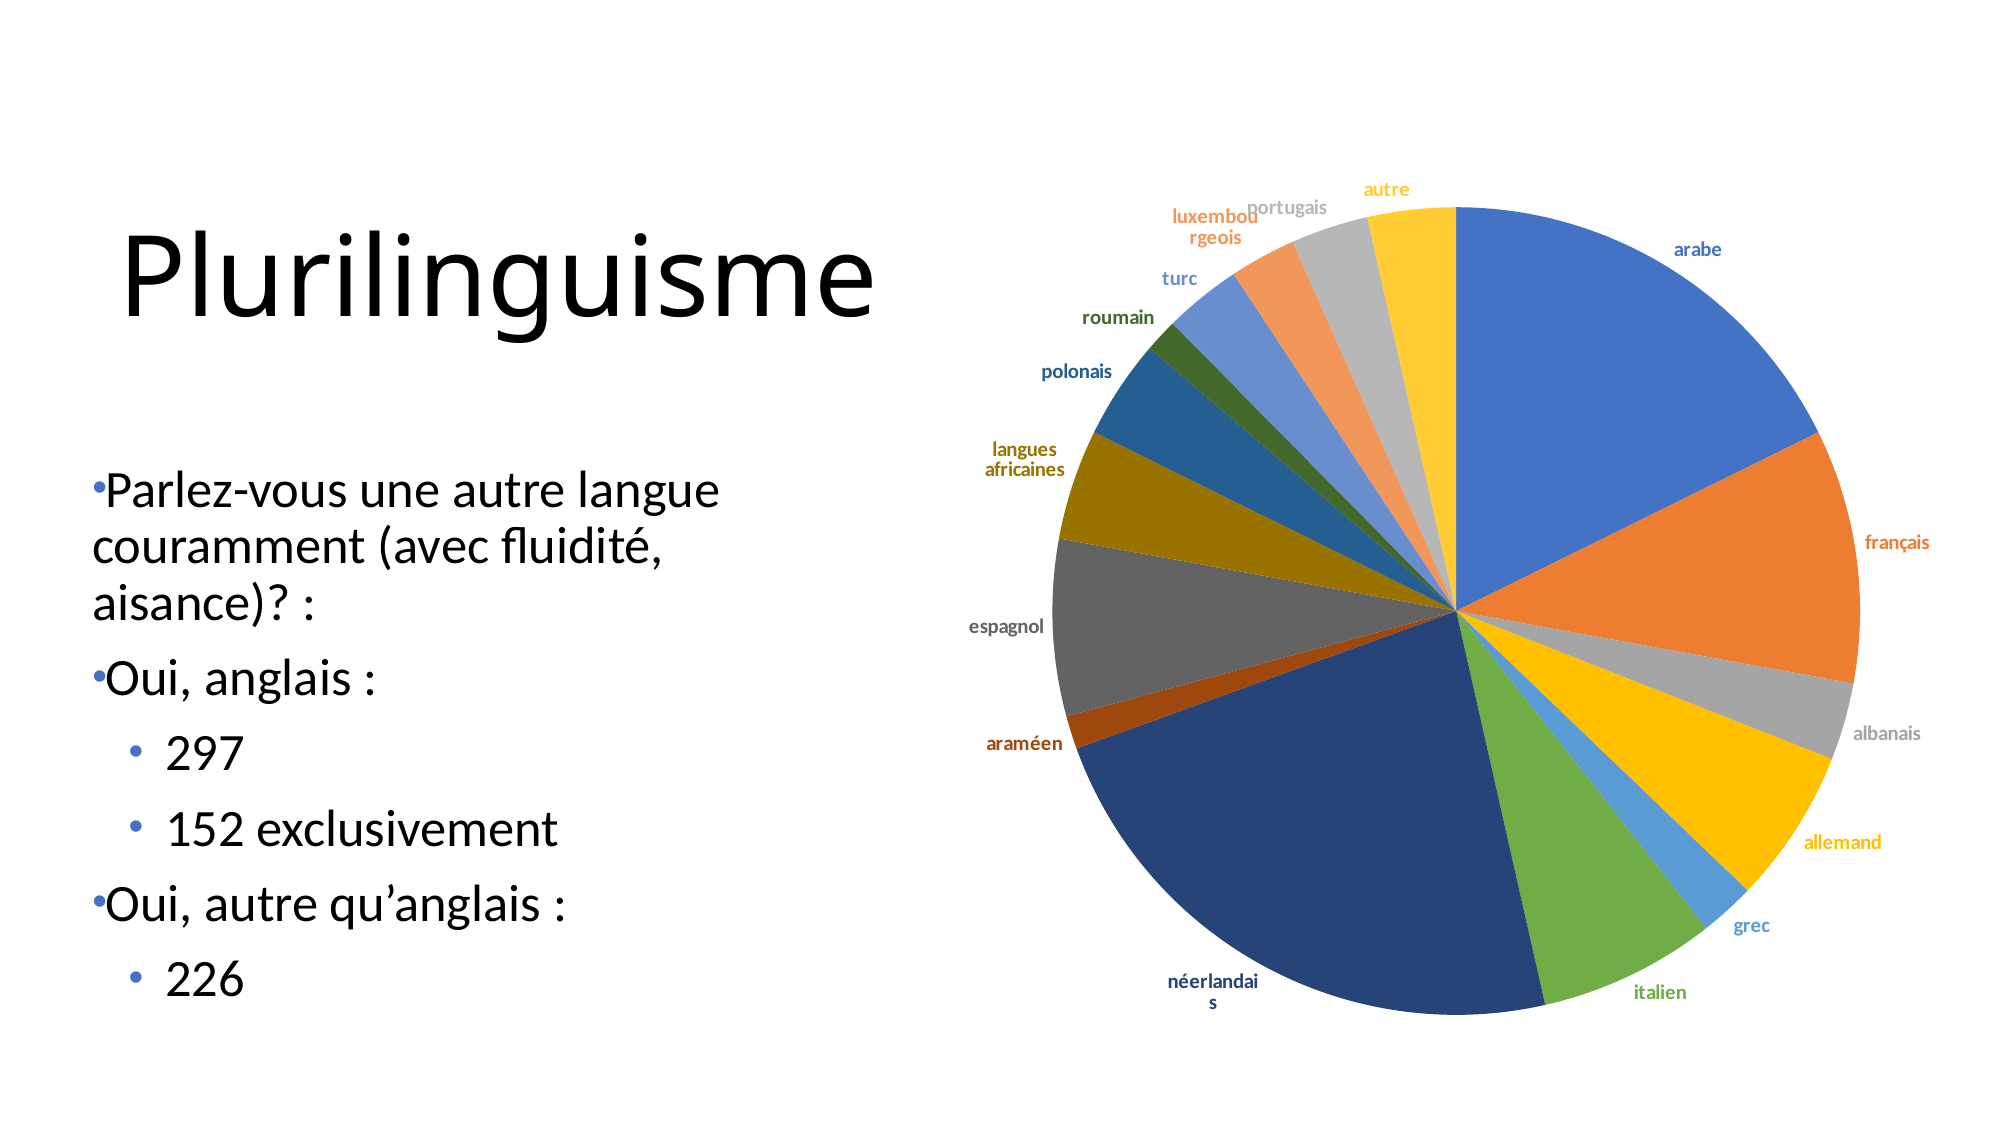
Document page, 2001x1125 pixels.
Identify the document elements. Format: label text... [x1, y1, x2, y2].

title Plurilinguisme [103, 104, 885, 348]
chart [885, 104, 1953, 1097]
text_box Parlez-vous une autre langue couramment (avec fluidité, aisance)? : Oui, anglais : 297 152 exclusivement Oui, autre qu’anglais : 226 [77, 386, 885, 1019]
